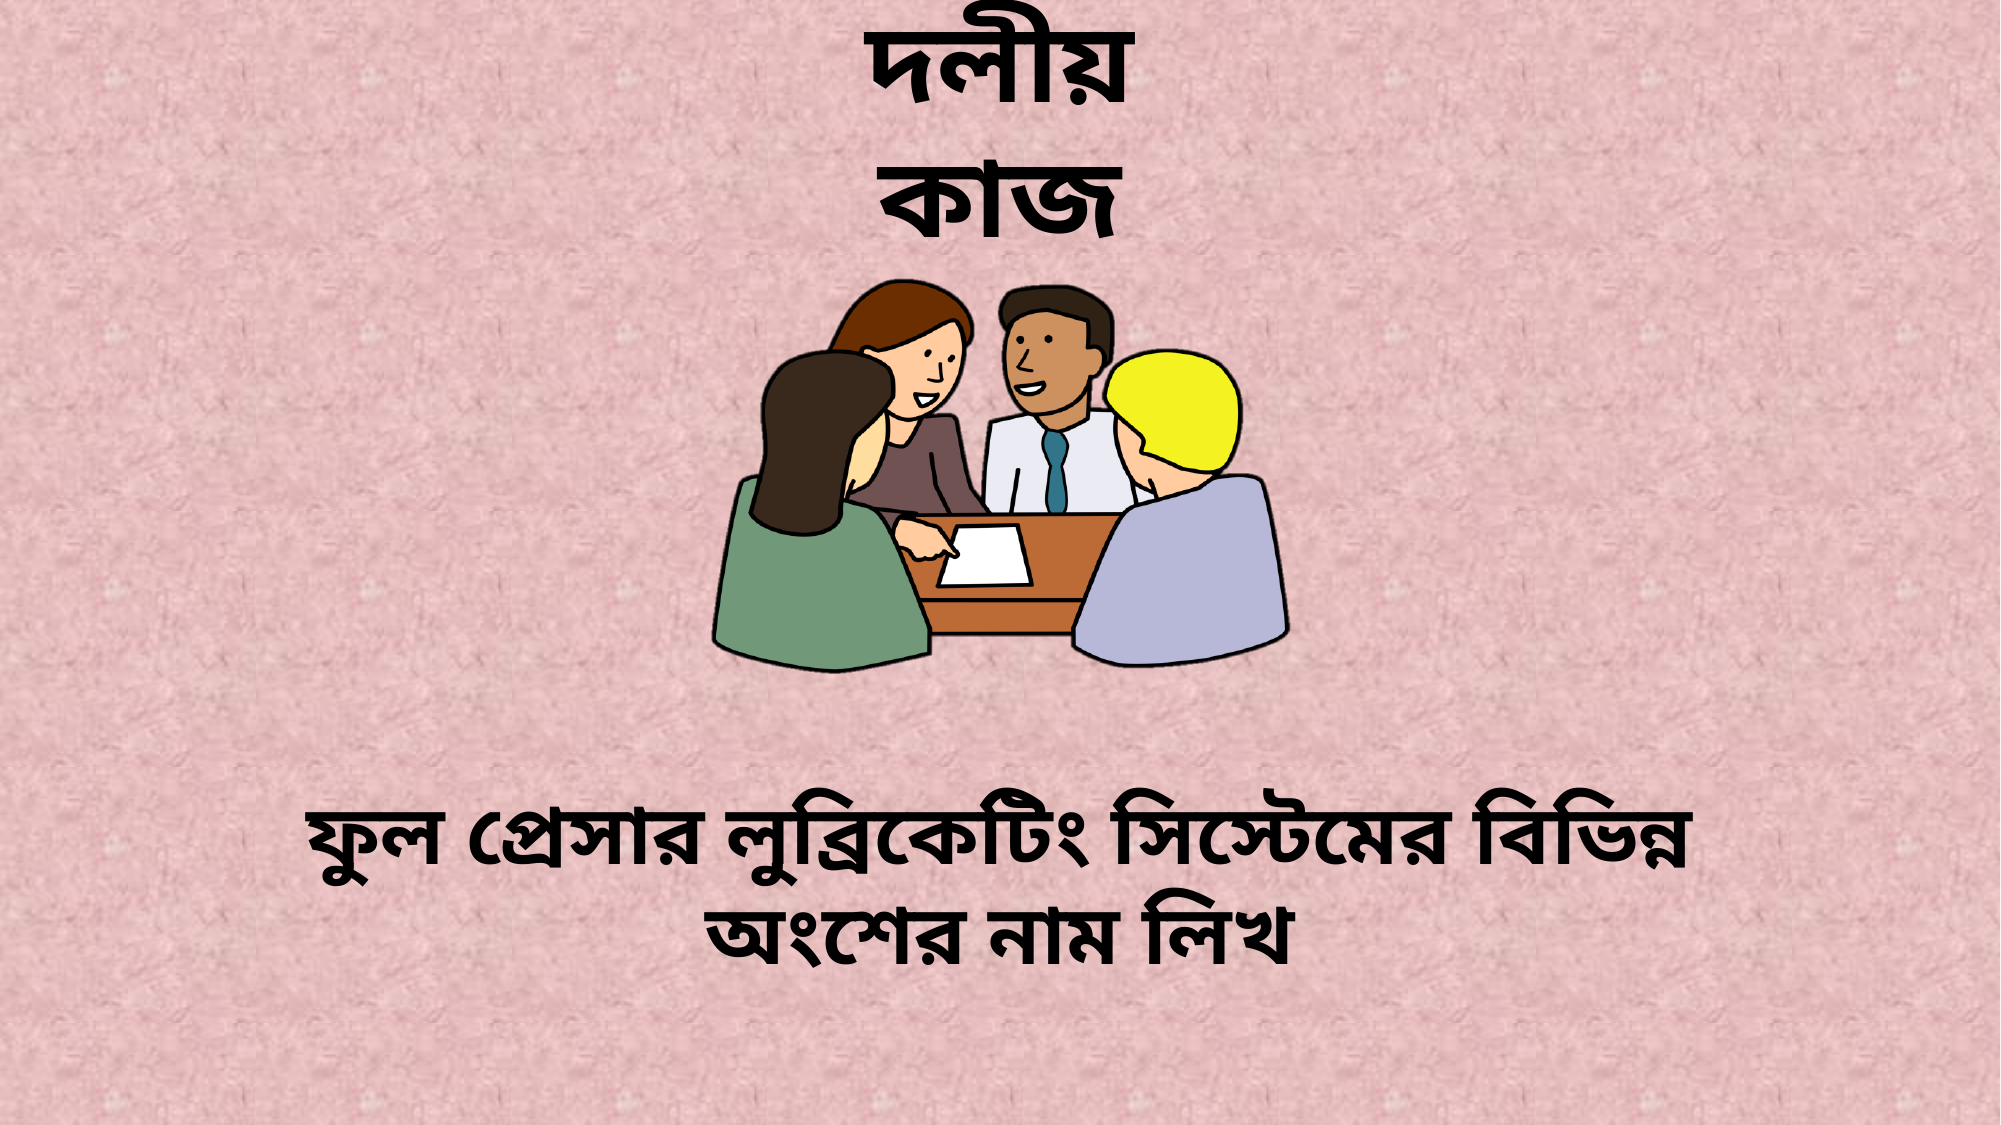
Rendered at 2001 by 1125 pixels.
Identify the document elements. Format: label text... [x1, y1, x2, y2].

text_box ফুল প্রেসার লুব্রিকেটিং সিস্টেমের বিভিন্ন অংশের নাম লিখ [248, 823, 1752, 940]
text_box দলীয় কাজ [763, 60, 1236, 190]
picture [0, 0, 2001, 1125]
